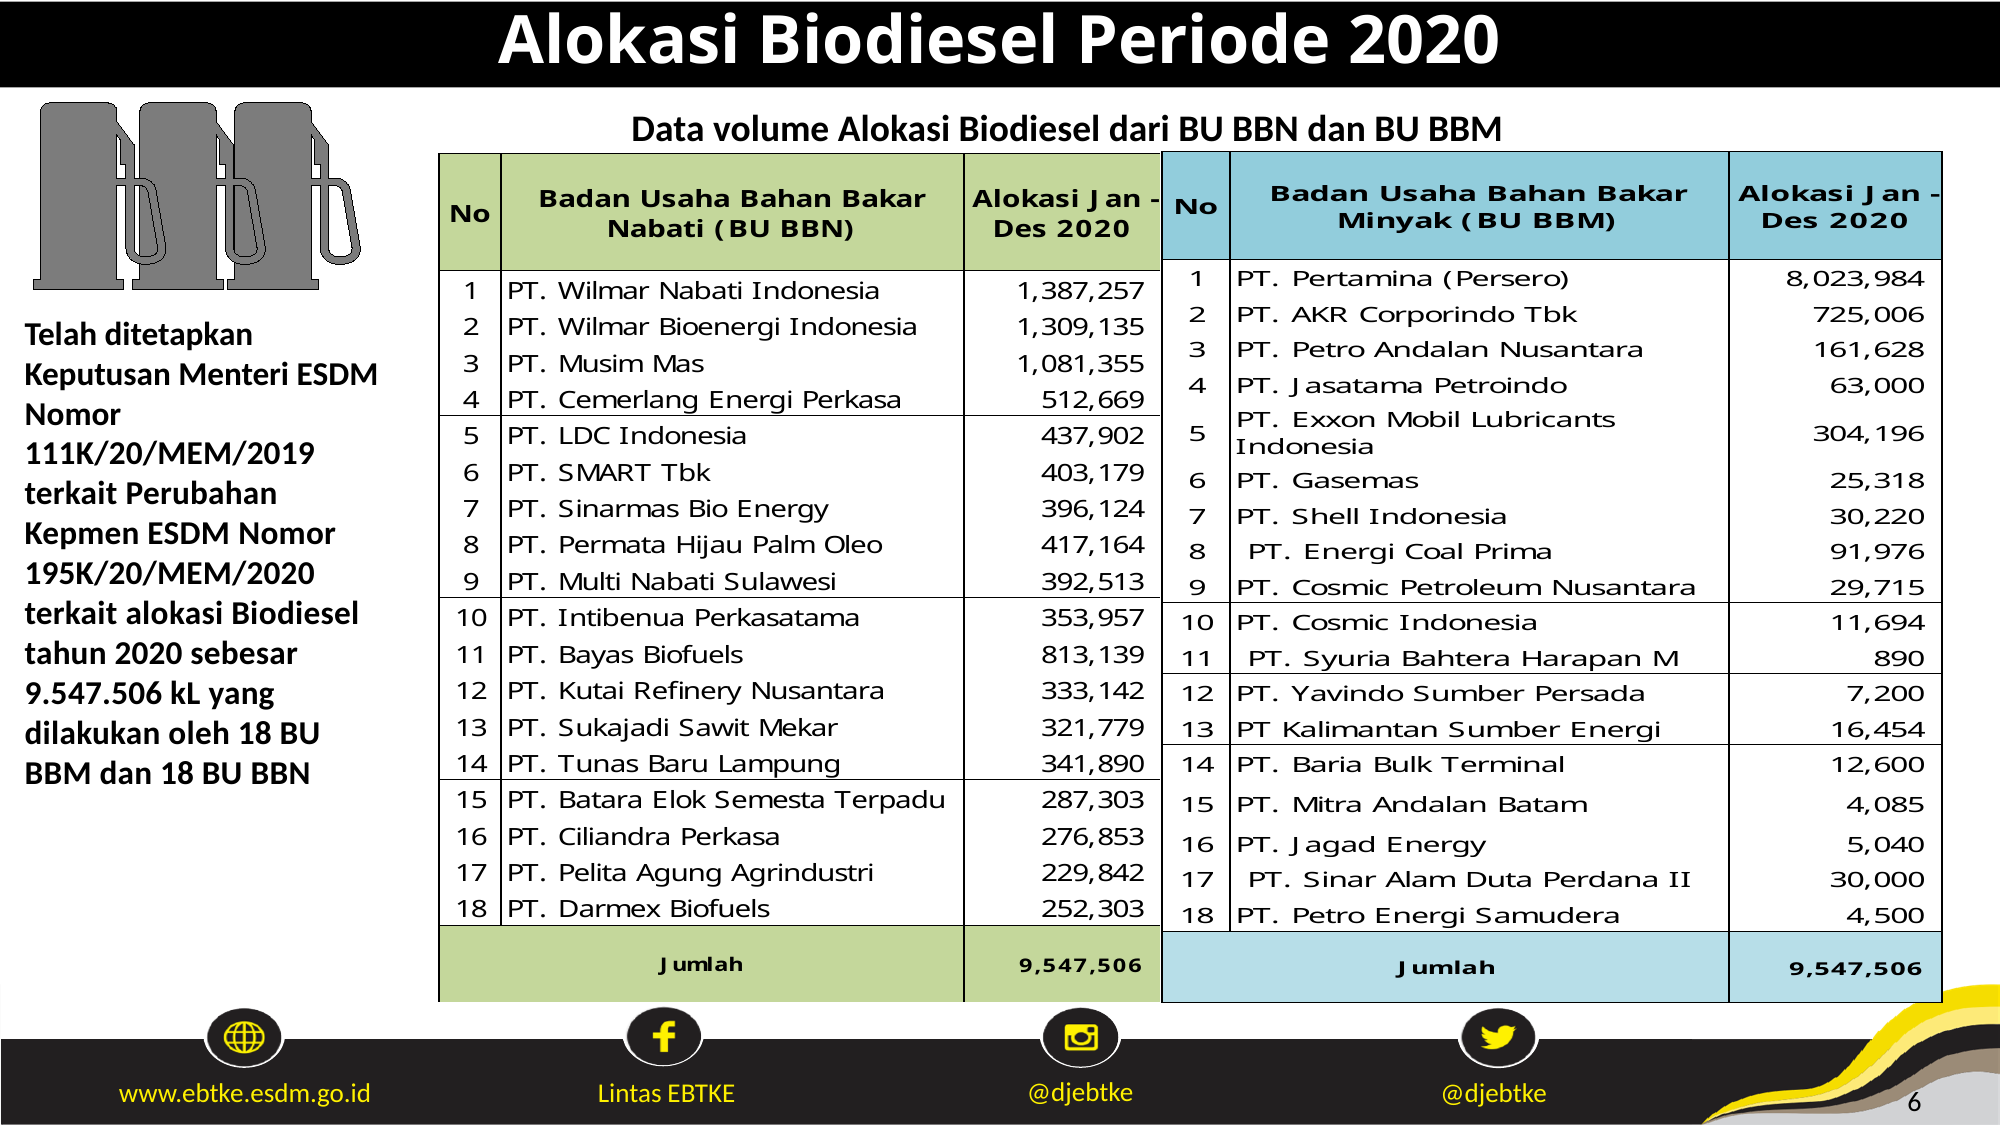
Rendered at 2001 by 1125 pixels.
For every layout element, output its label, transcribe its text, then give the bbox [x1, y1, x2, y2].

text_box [33, 102, 361, 289]
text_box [1161, 151, 1943, 1003]
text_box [437, 153, 1161, 1003]
text_box Telah ditetapkan Keputusan Menteri ESDM Nomor 111K/20/MEM/2019 terkait Perubahan Kepmen ESDM Nomor 195K/20/MEM/2020 terkait alokasi Biodiesel tahun 2020 sebesar 9.547.506 kL yang dilakukan oleh 18 BU BBM dan 18 BU BBN [9, 304, 409, 799]
picture [0, 984, 2000, 1125]
text_box Data volume Alokasi Biodiesel dari BU BBN dan BU BBM [616, 96, 1687, 153]
text_box Alokasi Biodiesel Periode 2020 [0, 1, 2000, 88]
